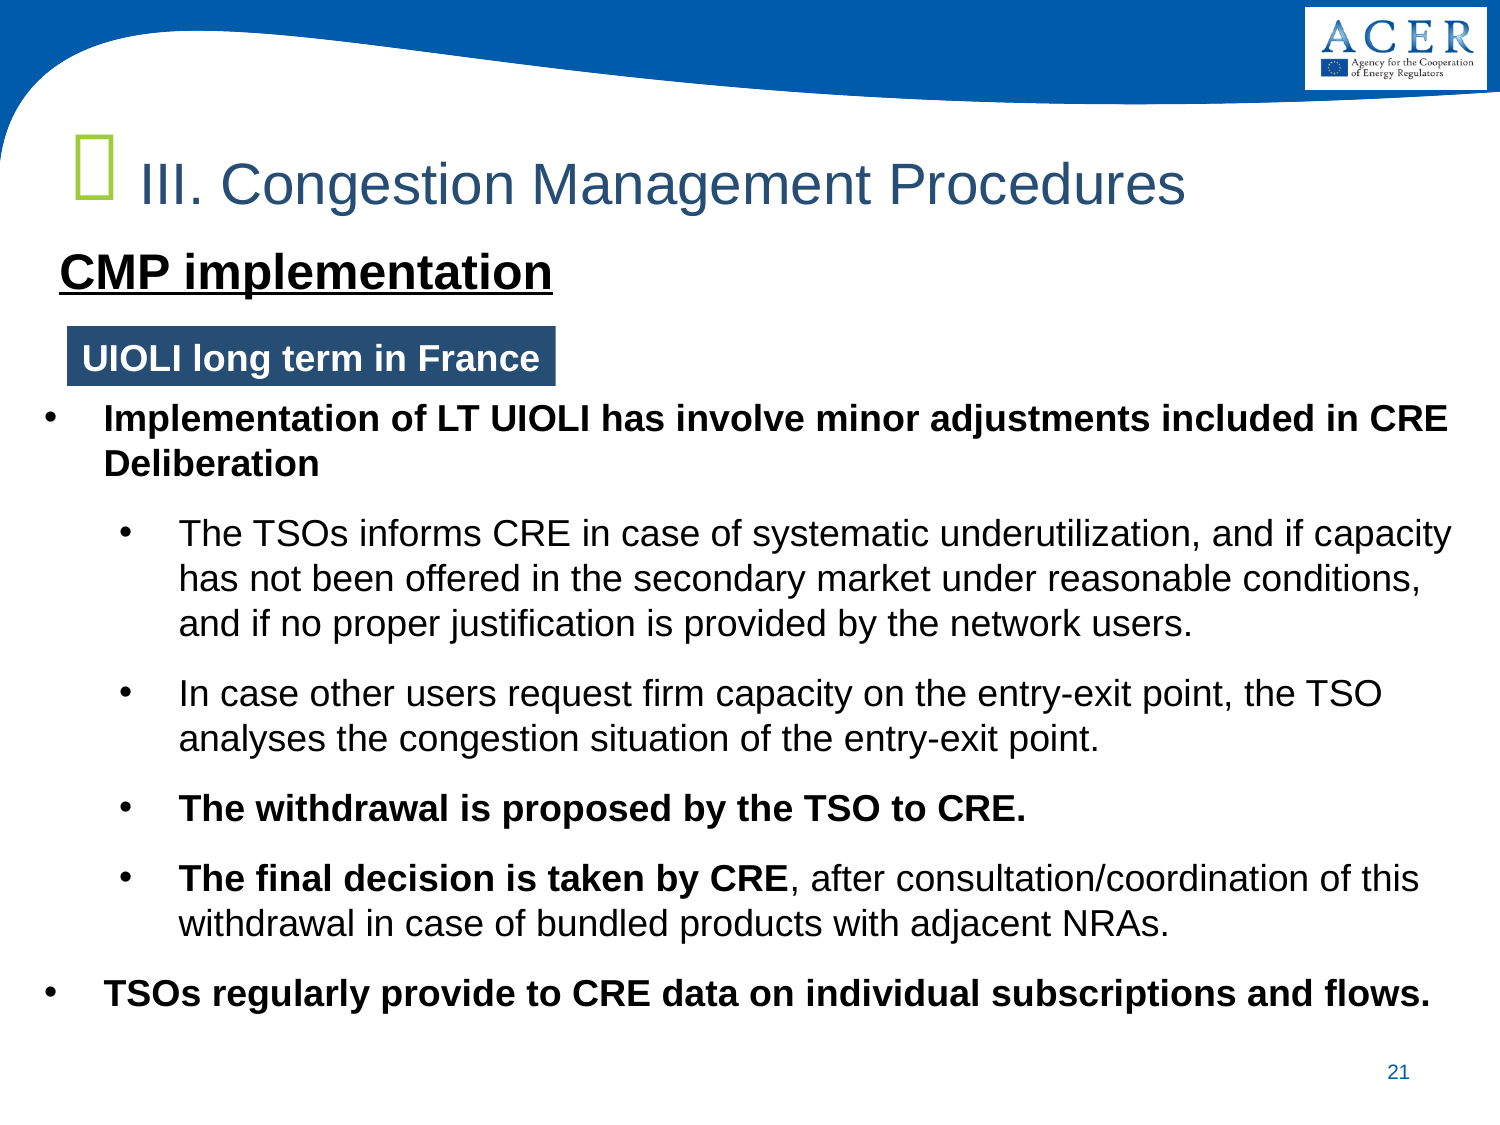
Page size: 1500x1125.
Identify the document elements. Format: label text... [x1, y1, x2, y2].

picture [1305, 7, 1487, 90]
text_box III. Congestion Management Procedures [0, 125, 1313, 225]
text_box Implementation of LT UIOLI has involve minor adjustments included in CRE Deliberation The TSOs informs CRE in case of systematic underutilization, and if capacity has not been offered in the secondary market under reasonable conditions, and if no proper justification is provided by the network users. In case other users request firm capacity on the entry-exit point, the TSO analyses the congestion situation of the entry-exit point. The withdrawal is proposed by the TSO to CRE. The final decision is taken by CRE, after consultation/coordination of this withdrawal in case of bundled products with adjacent NRAs. TSOs regularly provide to CRE data on individual subscriptions and flows. [29, 386, 1489, 1022]
text_box CMP implementation [29, 219, 1400, 307]
text_box UIOLI long term in France [67, 326, 556, 386]
